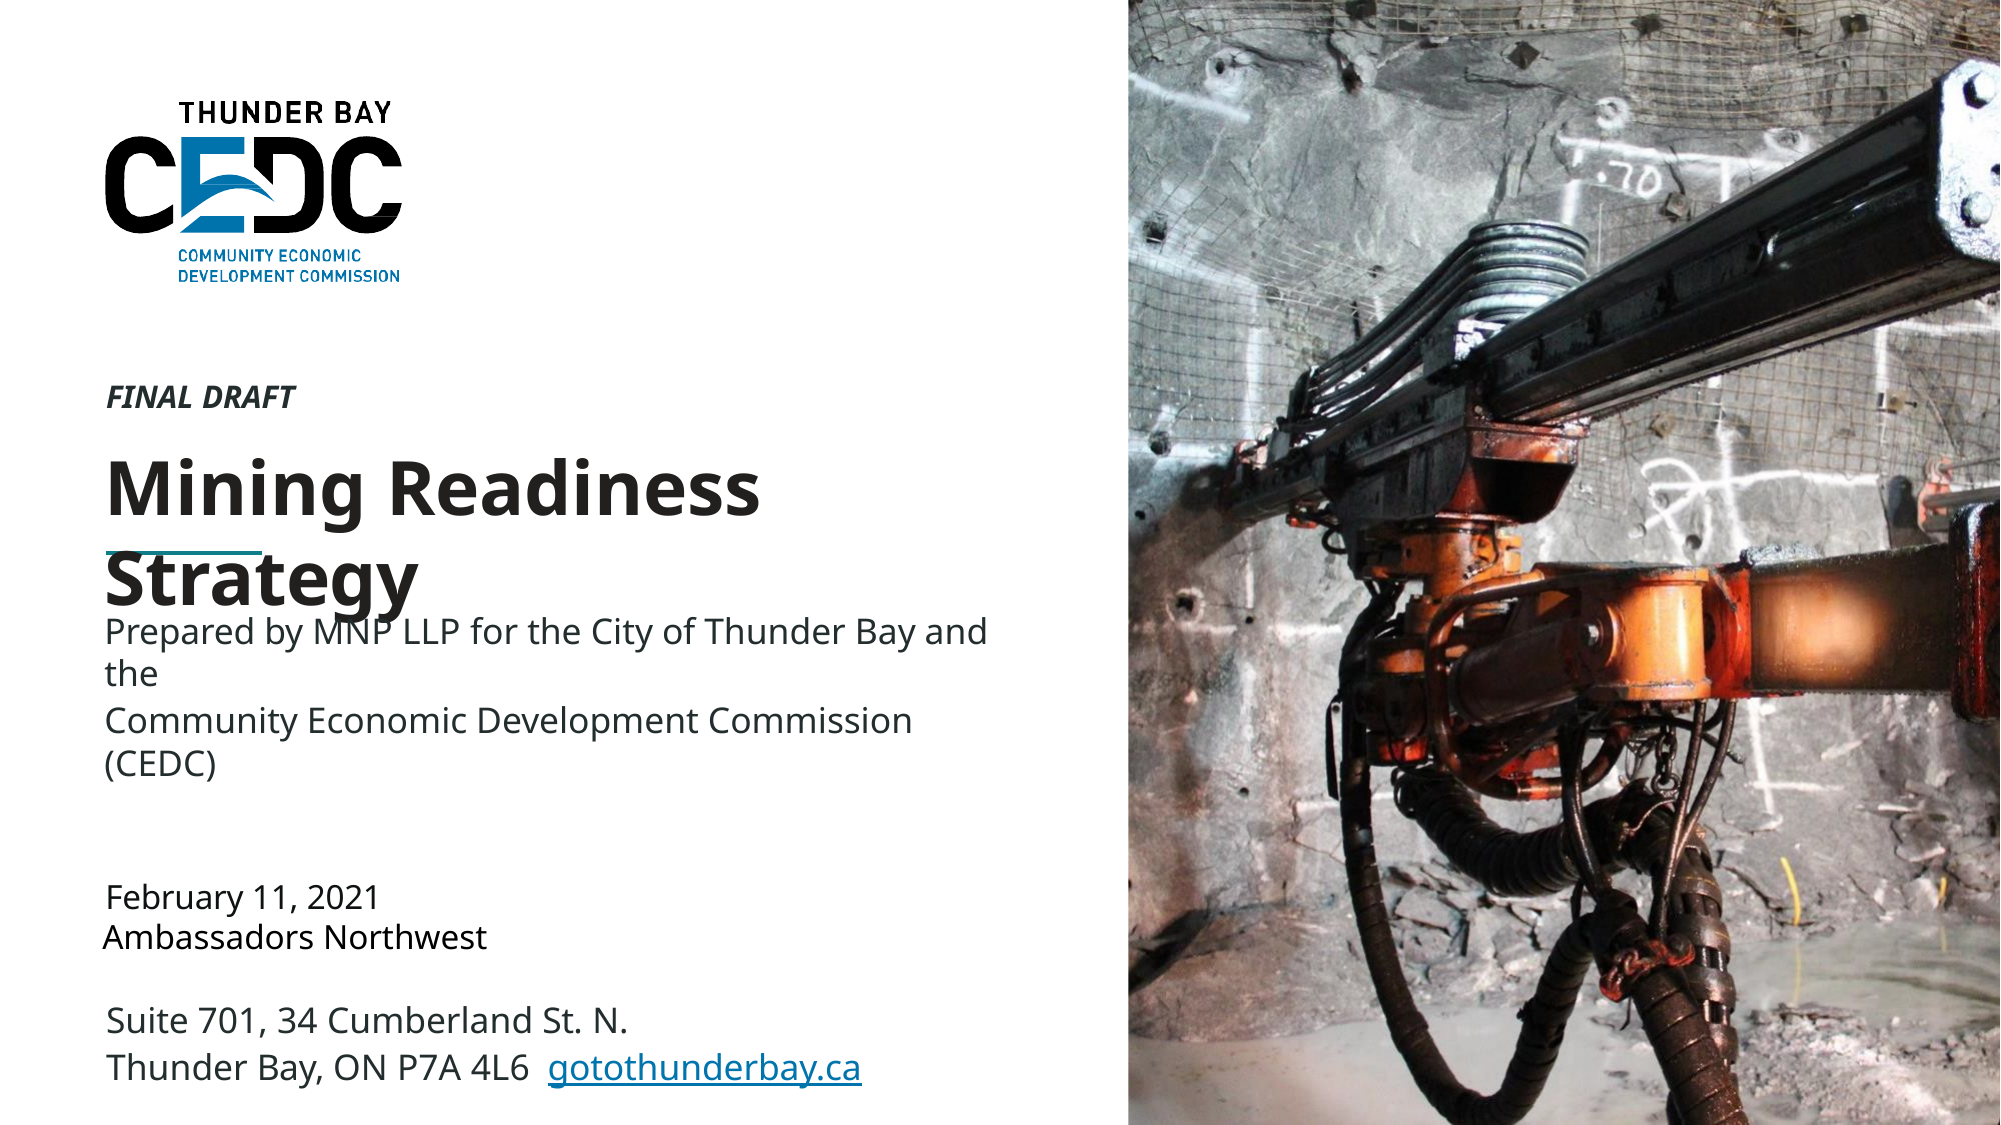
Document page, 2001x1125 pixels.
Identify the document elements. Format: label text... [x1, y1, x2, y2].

text_box [354, 101, 391, 123]
text_box [242, 101, 259, 123]
text_box [1128, 0, 2000, 1125]
text_box [335, 101, 351, 123]
text_box [331, 136, 402, 234]
text_box Prepared by MNP LLP for the City of Thunder Bay and the Community Economic Development Commission (CEDC) February 11, 2021 Ambassadors Northwest Suite 701, 34 Cumberland St. N. Thunder Bay, ON P7A 4L6 gotothunderbay.ca [102, 602, 1002, 1094]
text_box [286, 101, 301, 123]
text_box [306, 101, 323, 123]
text_box [254, 137, 324, 233]
text_box [199, 101, 215, 123]
title Mining Readiness Strategy [102, 438, 1008, 629]
text_box [105, 136, 176, 234]
text_box [181, 137, 275, 218]
text_box [178, 249, 399, 282]
text_box [179, 216, 245, 233]
text_box [265, 101, 281, 123]
text_box FINAL DRAFT [104, 374, 307, 415]
text_box [220, 101, 237, 124]
